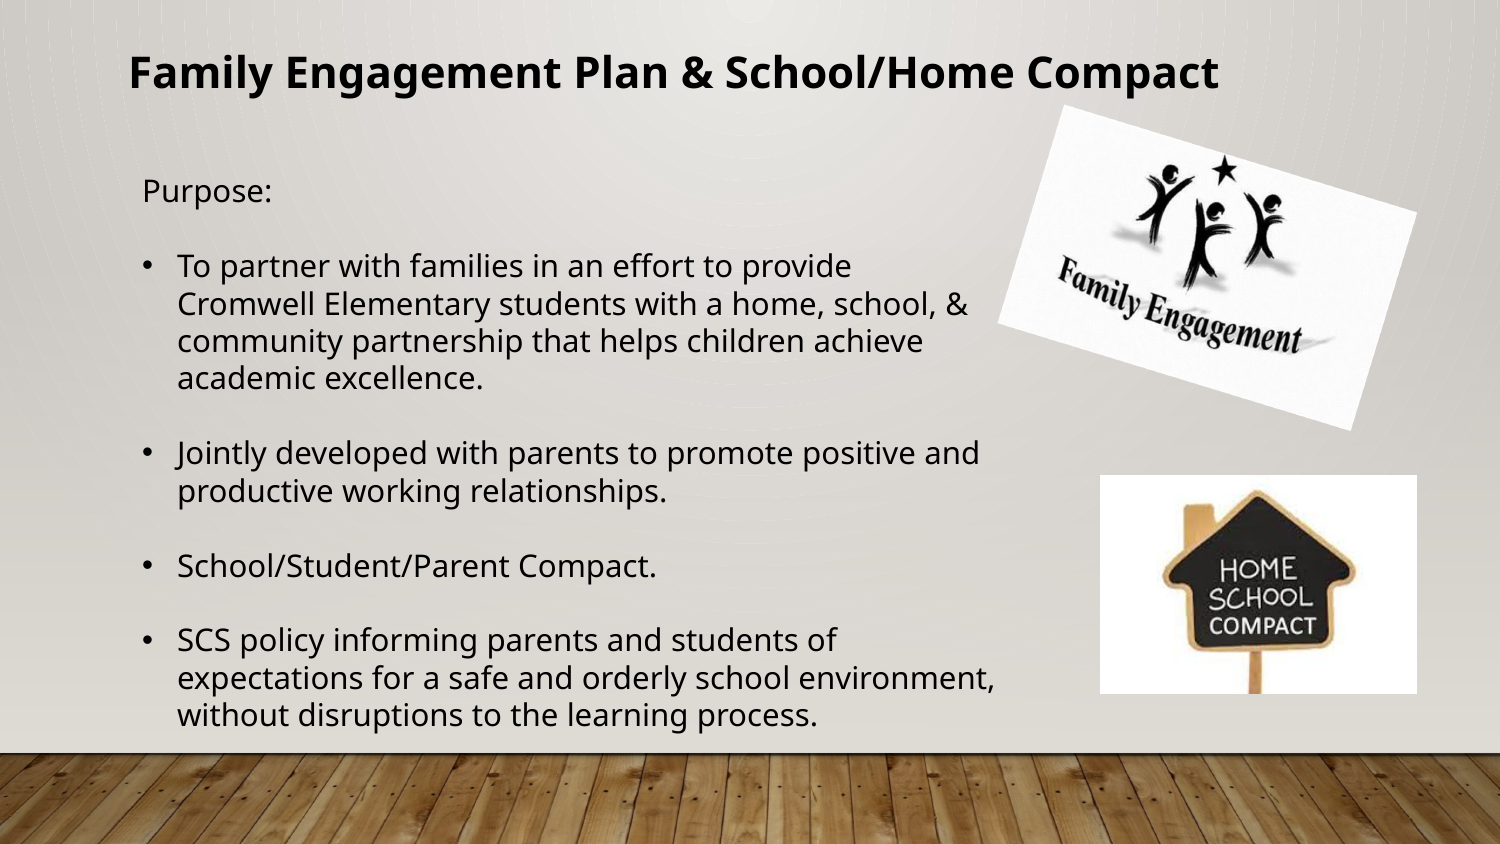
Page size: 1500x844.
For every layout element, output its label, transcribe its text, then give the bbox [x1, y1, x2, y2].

picture [998, 105, 1416, 430]
text_box Purpose: To partner with families in an effort to provide Cromwell Elementary students with a home, school, & community partnership that helps children achieve academic excellence. Jointly developed with parents to promote positive and productive working relationships. School/Student/Parent Compact. SCS policy informing parents and students of expectations for a safe and orderly school environment, without disruptions to the learning process. [127, 163, 1013, 741]
picture [0, 753, 1500, 844]
picture [1100, 474, 1418, 694]
text_box Family Engagement Plan & School/Home Compact [113, 37, 1235, 105]
